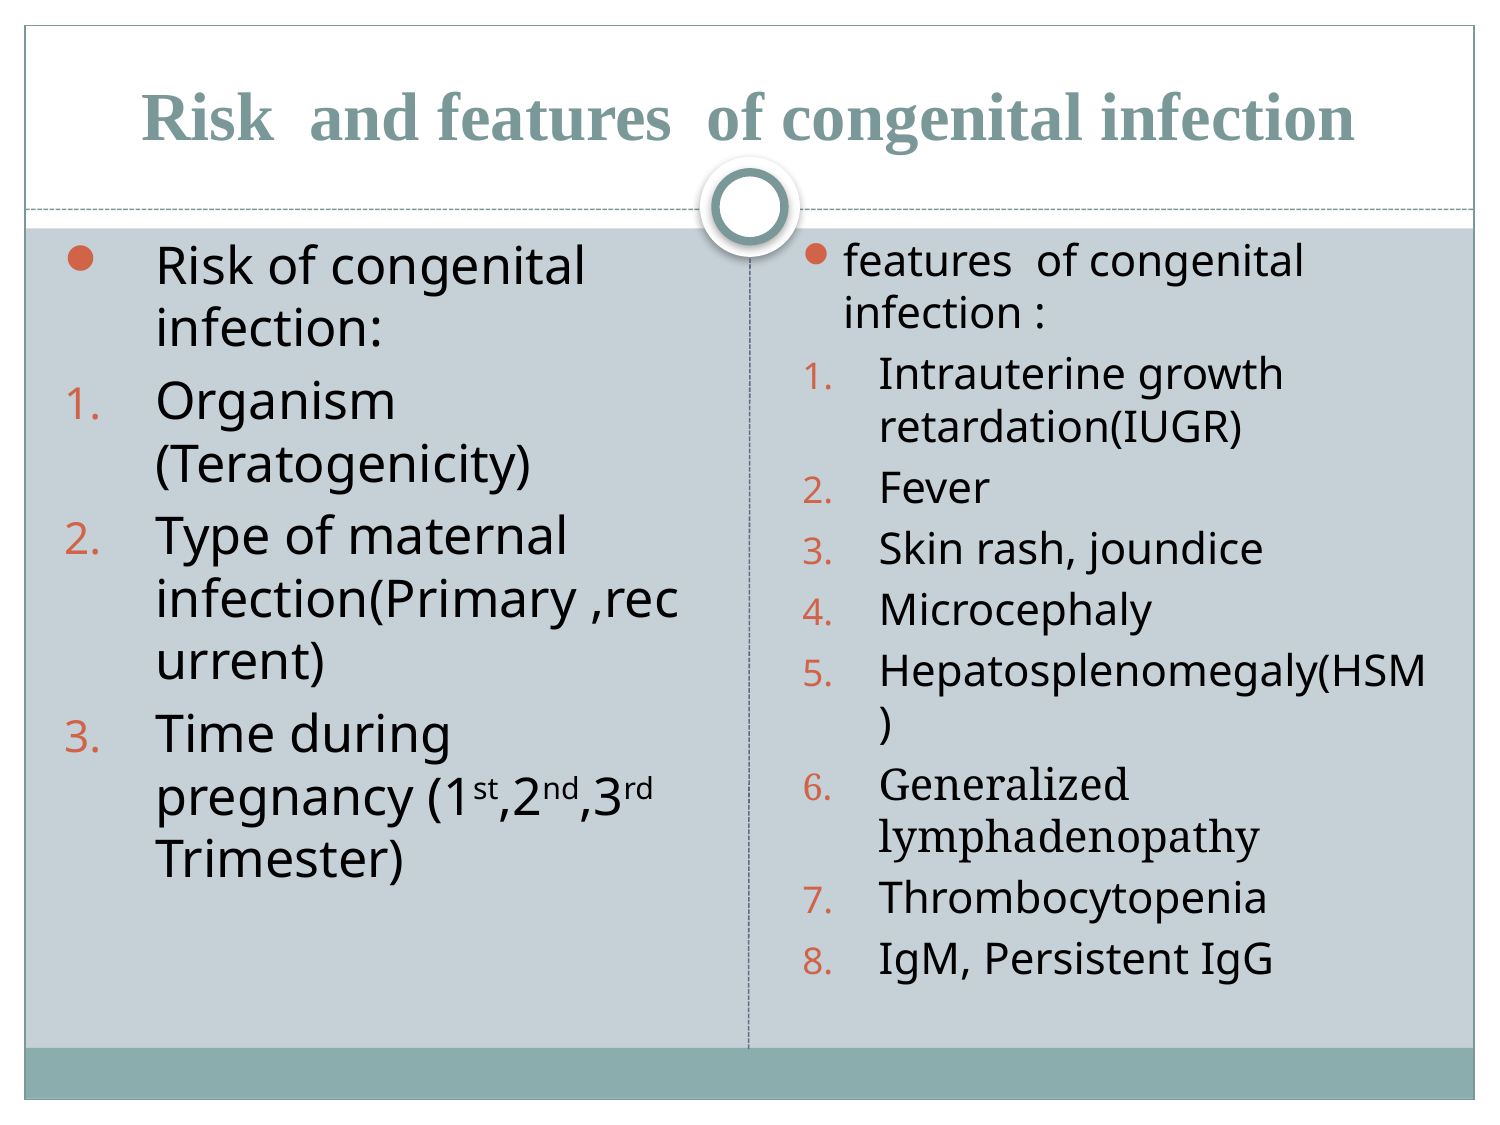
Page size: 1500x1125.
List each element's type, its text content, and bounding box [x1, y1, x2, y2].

title Risk and features of congenital infection [49, 37, 1450, 162]
list Risk of congenital infection: Organism (Teratogenicity) Type of maternal infection(Primary ,recurrent) Time during pregnancy (1st,2nd,3rd Trimester) [49, 224, 712, 993]
list features of congenital infection : Intrauterine growth retardation(IUGR) Fever Skin rash, joundice Microcephaly Hepatosplenomegaly(HSM) Generalized lymphadenopathy Thrombocytopenia IgM, Persistent IgG [787, 224, 1450, 993]
